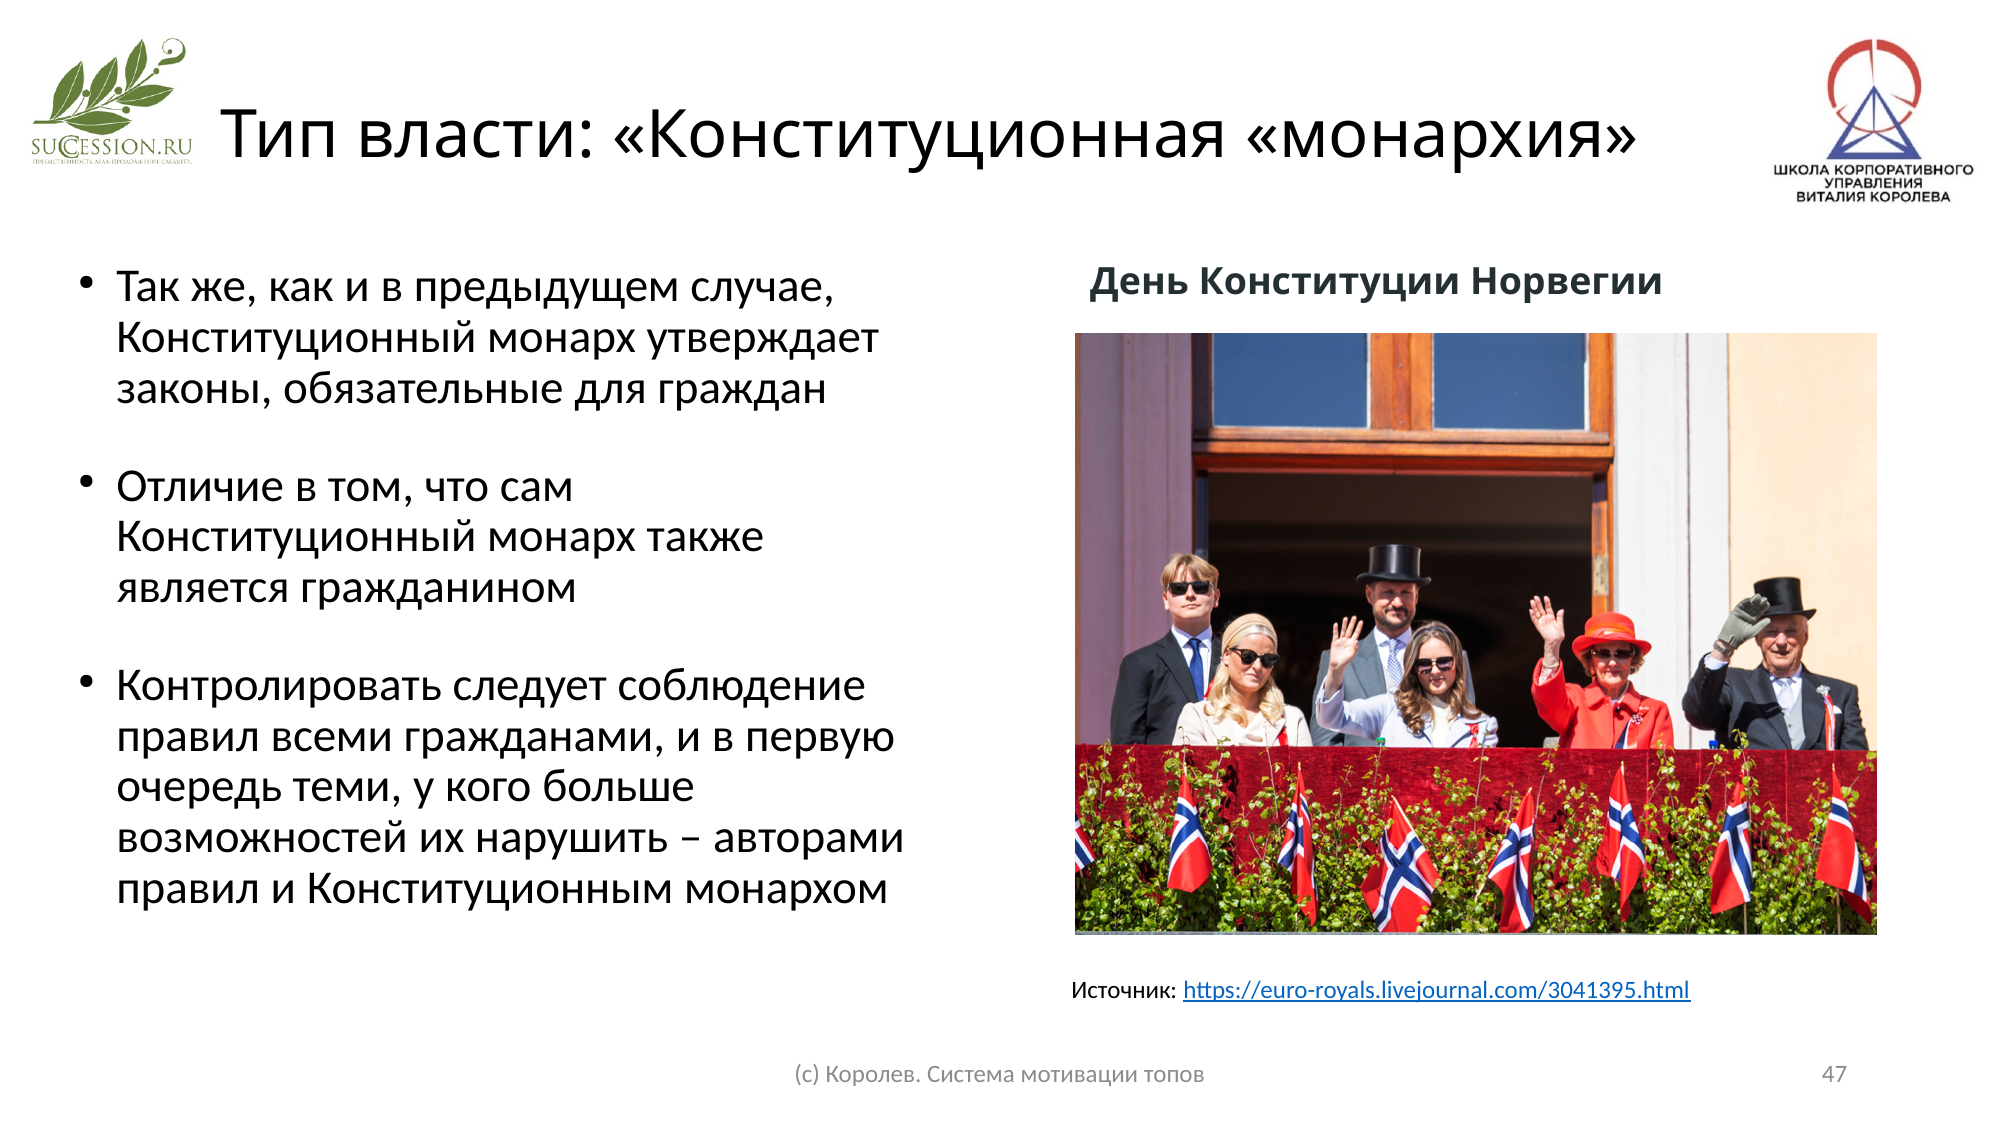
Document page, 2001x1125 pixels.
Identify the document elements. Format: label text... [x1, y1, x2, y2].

picture [1075, 333, 1877, 935]
footer (с) Королев. Система мотивации топов [662, 1042, 1338, 1103]
picture [22, 10, 198, 186]
text_box День Конституции Норвегии [1075, 249, 1877, 333]
picture [1758, 25, 1989, 215]
slide_number 47 [1412, 1042, 1863, 1103]
list Так же, как и в предыдущем случае, Конституционный монарх утверждает законы, обязательные для граждан Отличие в том, что сам Конституционный монарх также является гражданином Контролировать следует соблюдение правил всеми гражданами, и в первую очередь теми, у кого больше возможностей их нарушить – авторами правил и Конституционным монархом [63, 253, 925, 970]
text_box Тип власти: «Конституционная «монархия» [206, 97, 1695, 179]
text_box Источник: https://euro-royals.livejournal.com/3041395.html [1056, 965, 1896, 1011]
